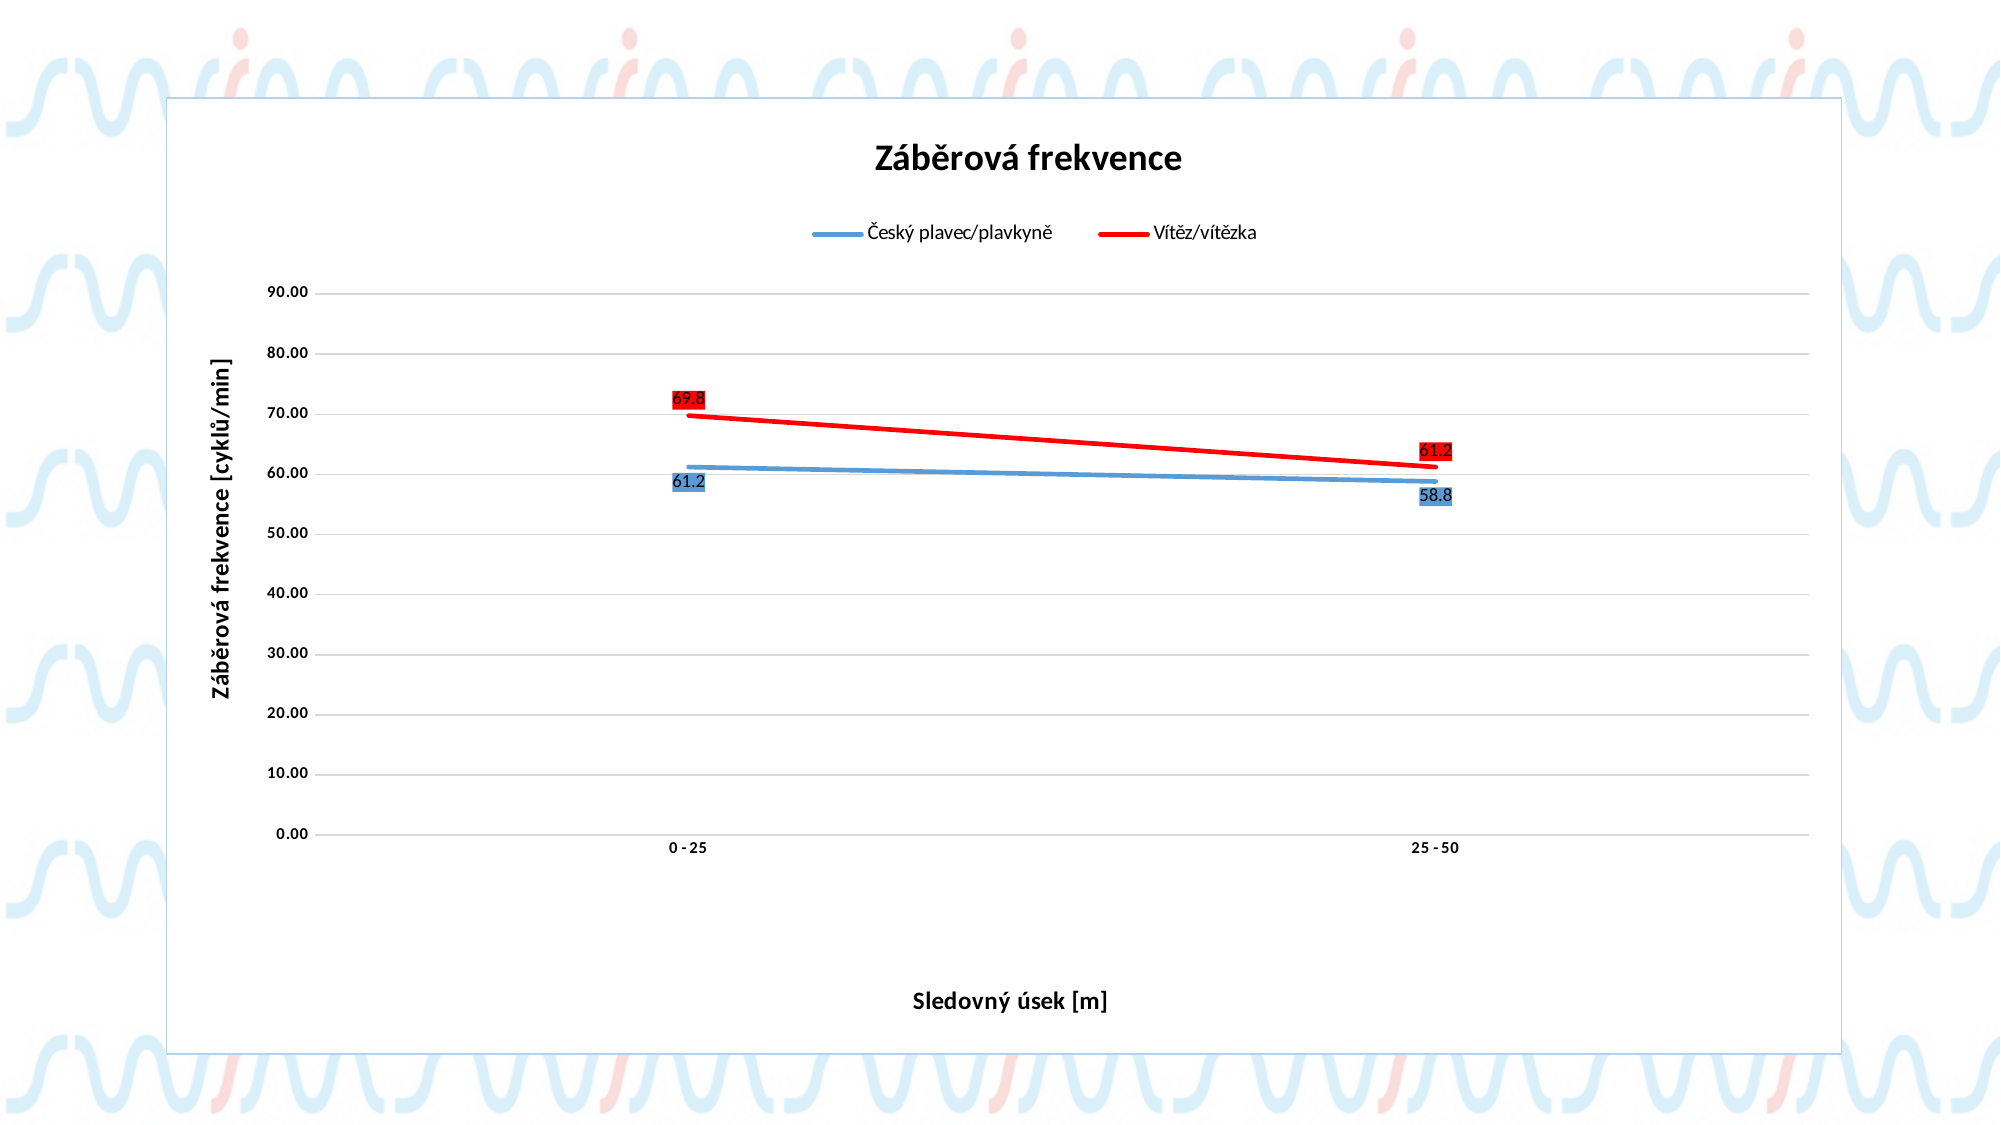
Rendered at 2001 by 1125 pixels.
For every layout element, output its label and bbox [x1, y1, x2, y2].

chart [165, 96, 1843, 1055]
